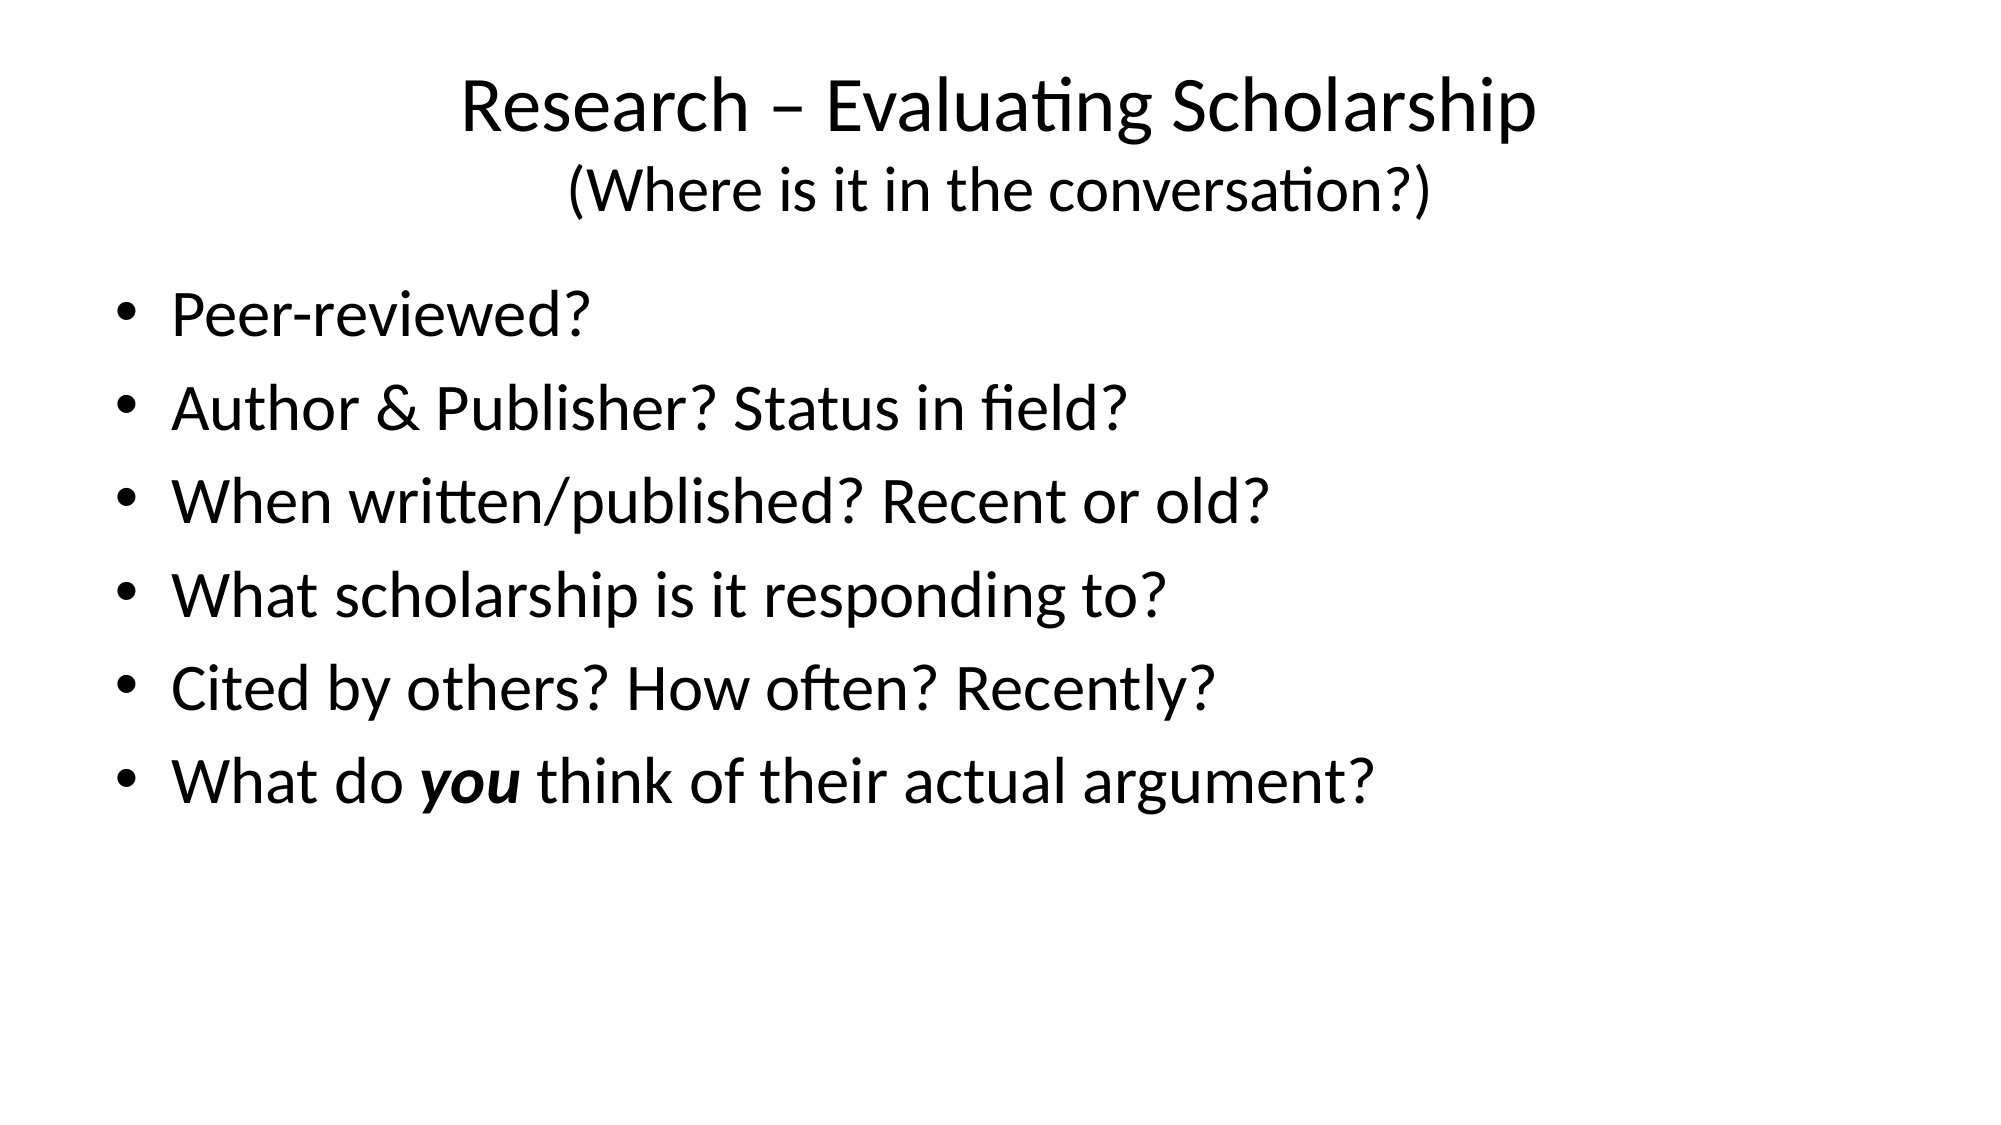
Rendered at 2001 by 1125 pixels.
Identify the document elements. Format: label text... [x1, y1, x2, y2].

title Research – Evaluating Scholarship (Where is it in the conversation?) [99, 45, 1900, 233]
list Peer-reviewed? Author & Publisher? Status in field? When written/published? Recent or old? What scholarship is it responding to? Cited by others? How often? Recently? What do you think of their actual argument? [99, 262, 1900, 1005]
